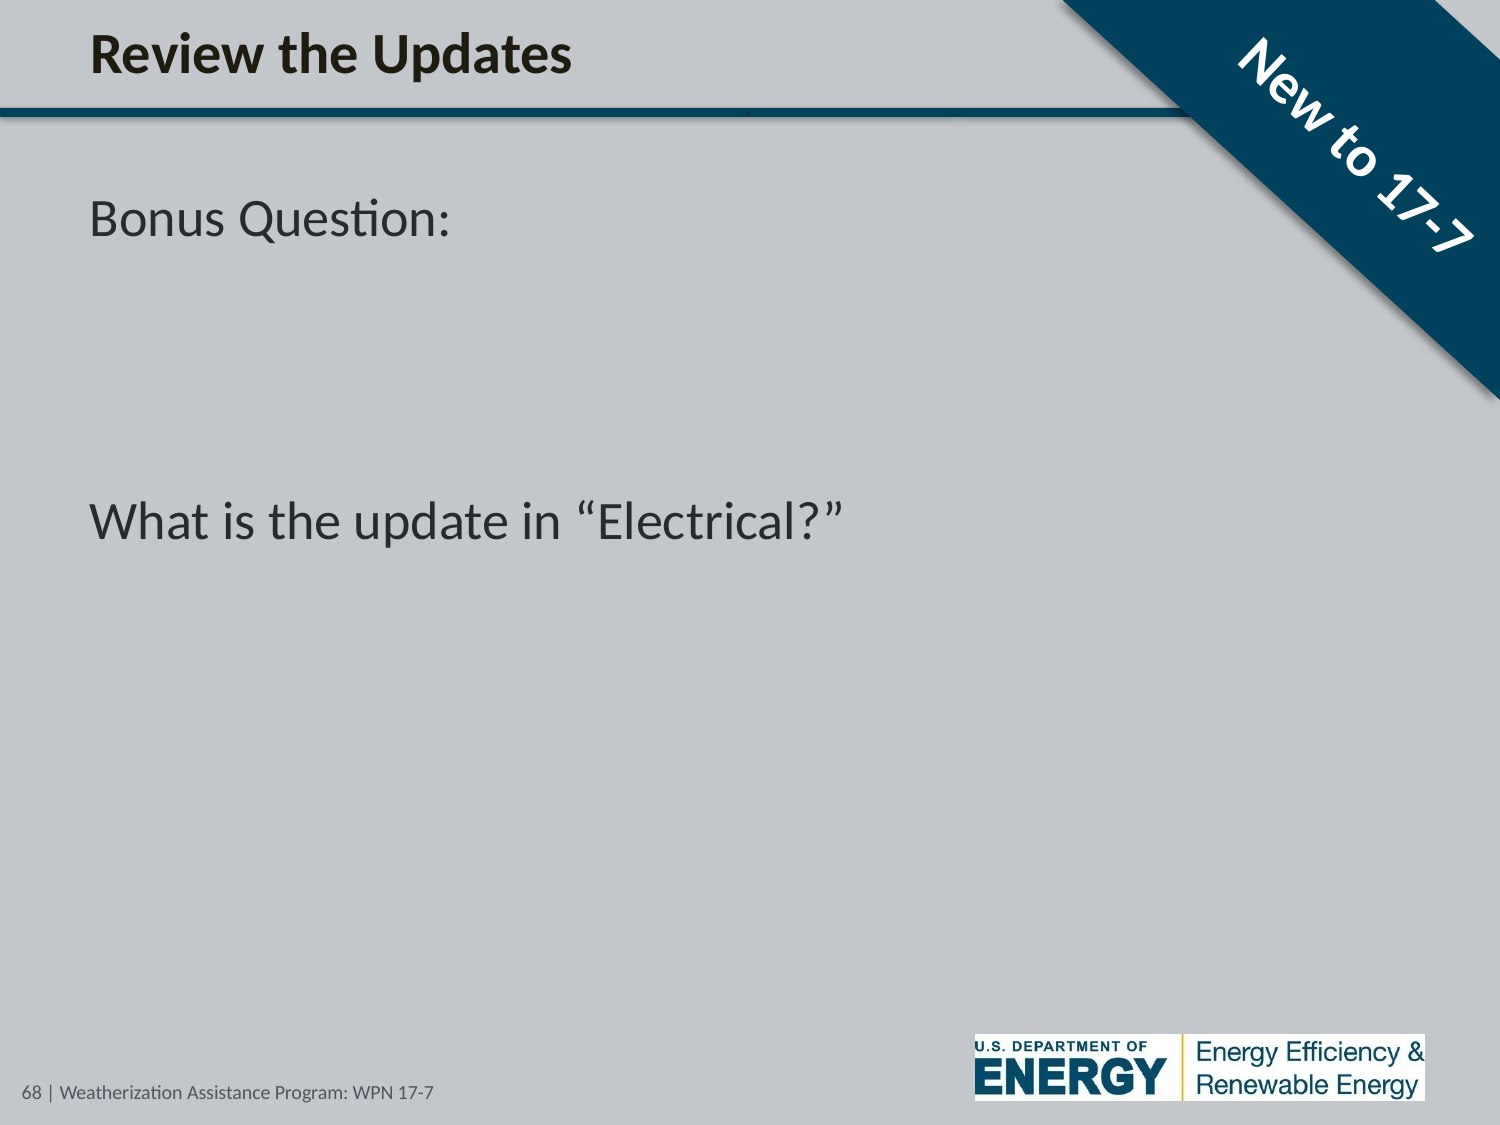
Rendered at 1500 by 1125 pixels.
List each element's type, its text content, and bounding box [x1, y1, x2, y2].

title Review the Updates [75, 0, 1057, 113]
list Bonus Question: What is the update in “Electrical?” [75, 174, 1463, 1000]
picture [975, 1034, 1425, 1101]
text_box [1062, 0, 1500, 401]
